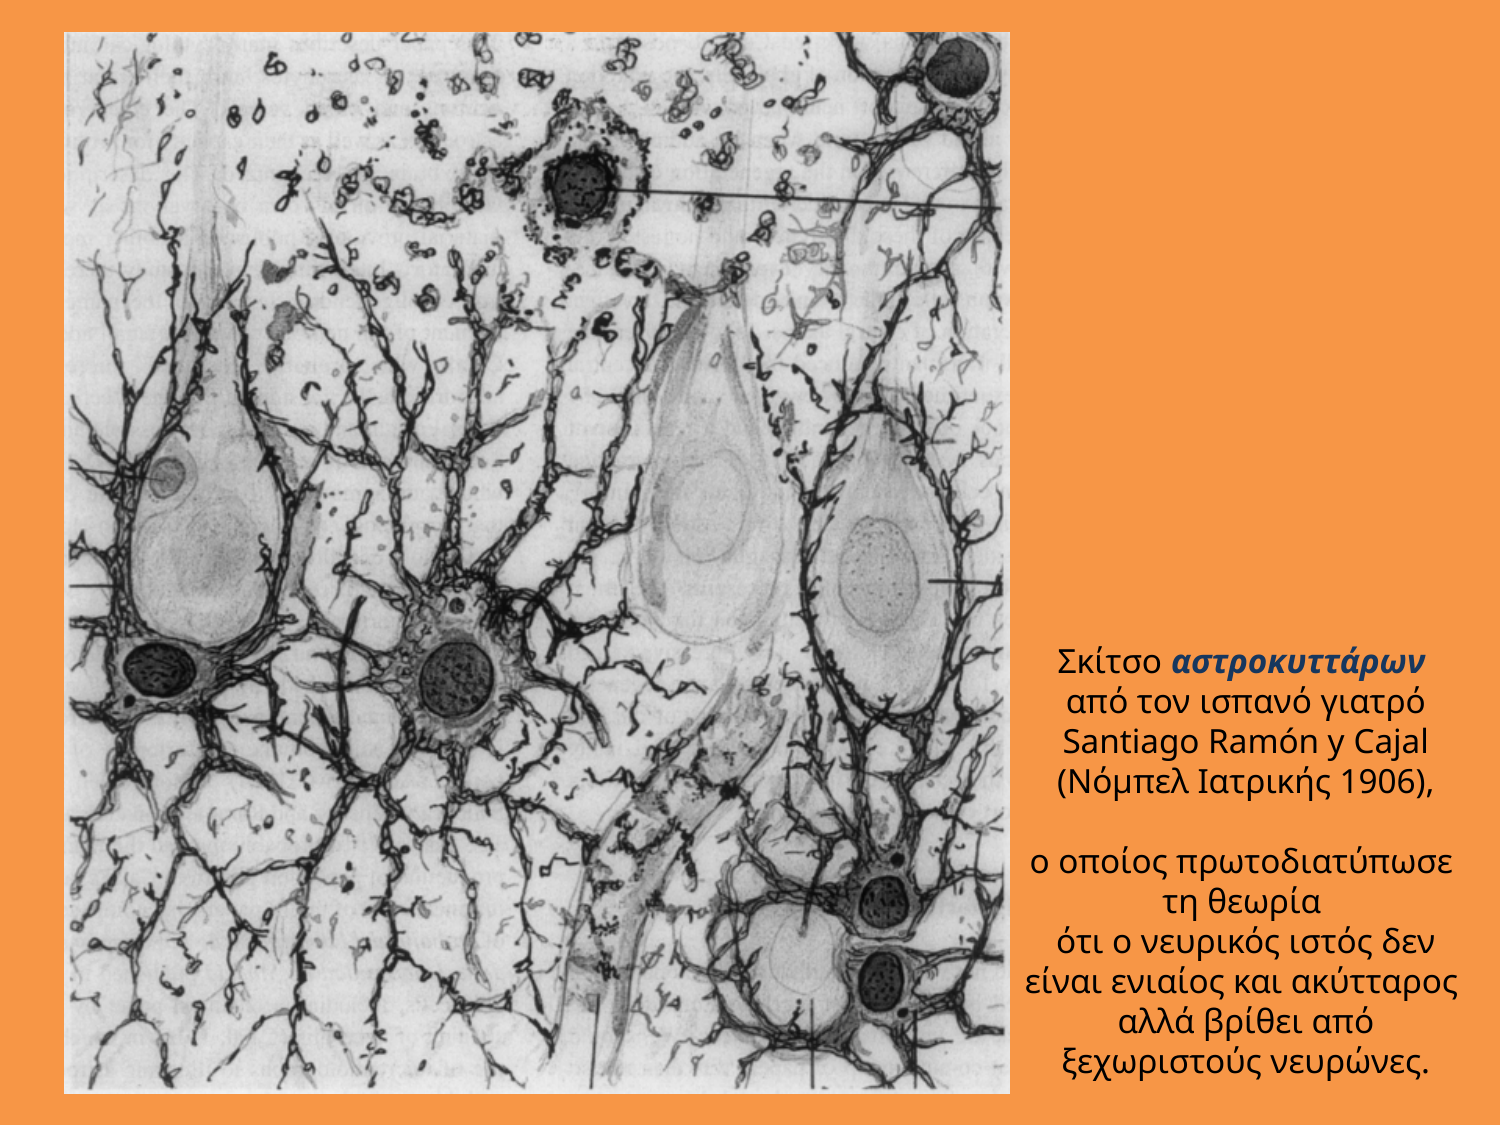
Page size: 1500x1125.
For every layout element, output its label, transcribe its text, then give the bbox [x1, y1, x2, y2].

picture [64, 32, 1011, 1095]
text_box Σκίτσο αστροκυττάρων από τον ισπανό γιατρό Santiago Ramón y Cajal (Νόμπελ Ιατρικής 1906), ο οποίος πρωτοδιατύπωσε τη θεωρία ότι ο νευρικός ιστός δεν είναι ενιαίος και ακύτταρος αλλά βρίθει από ξεχωριστούς νευρώνες. [1015, 633, 1483, 1094]
